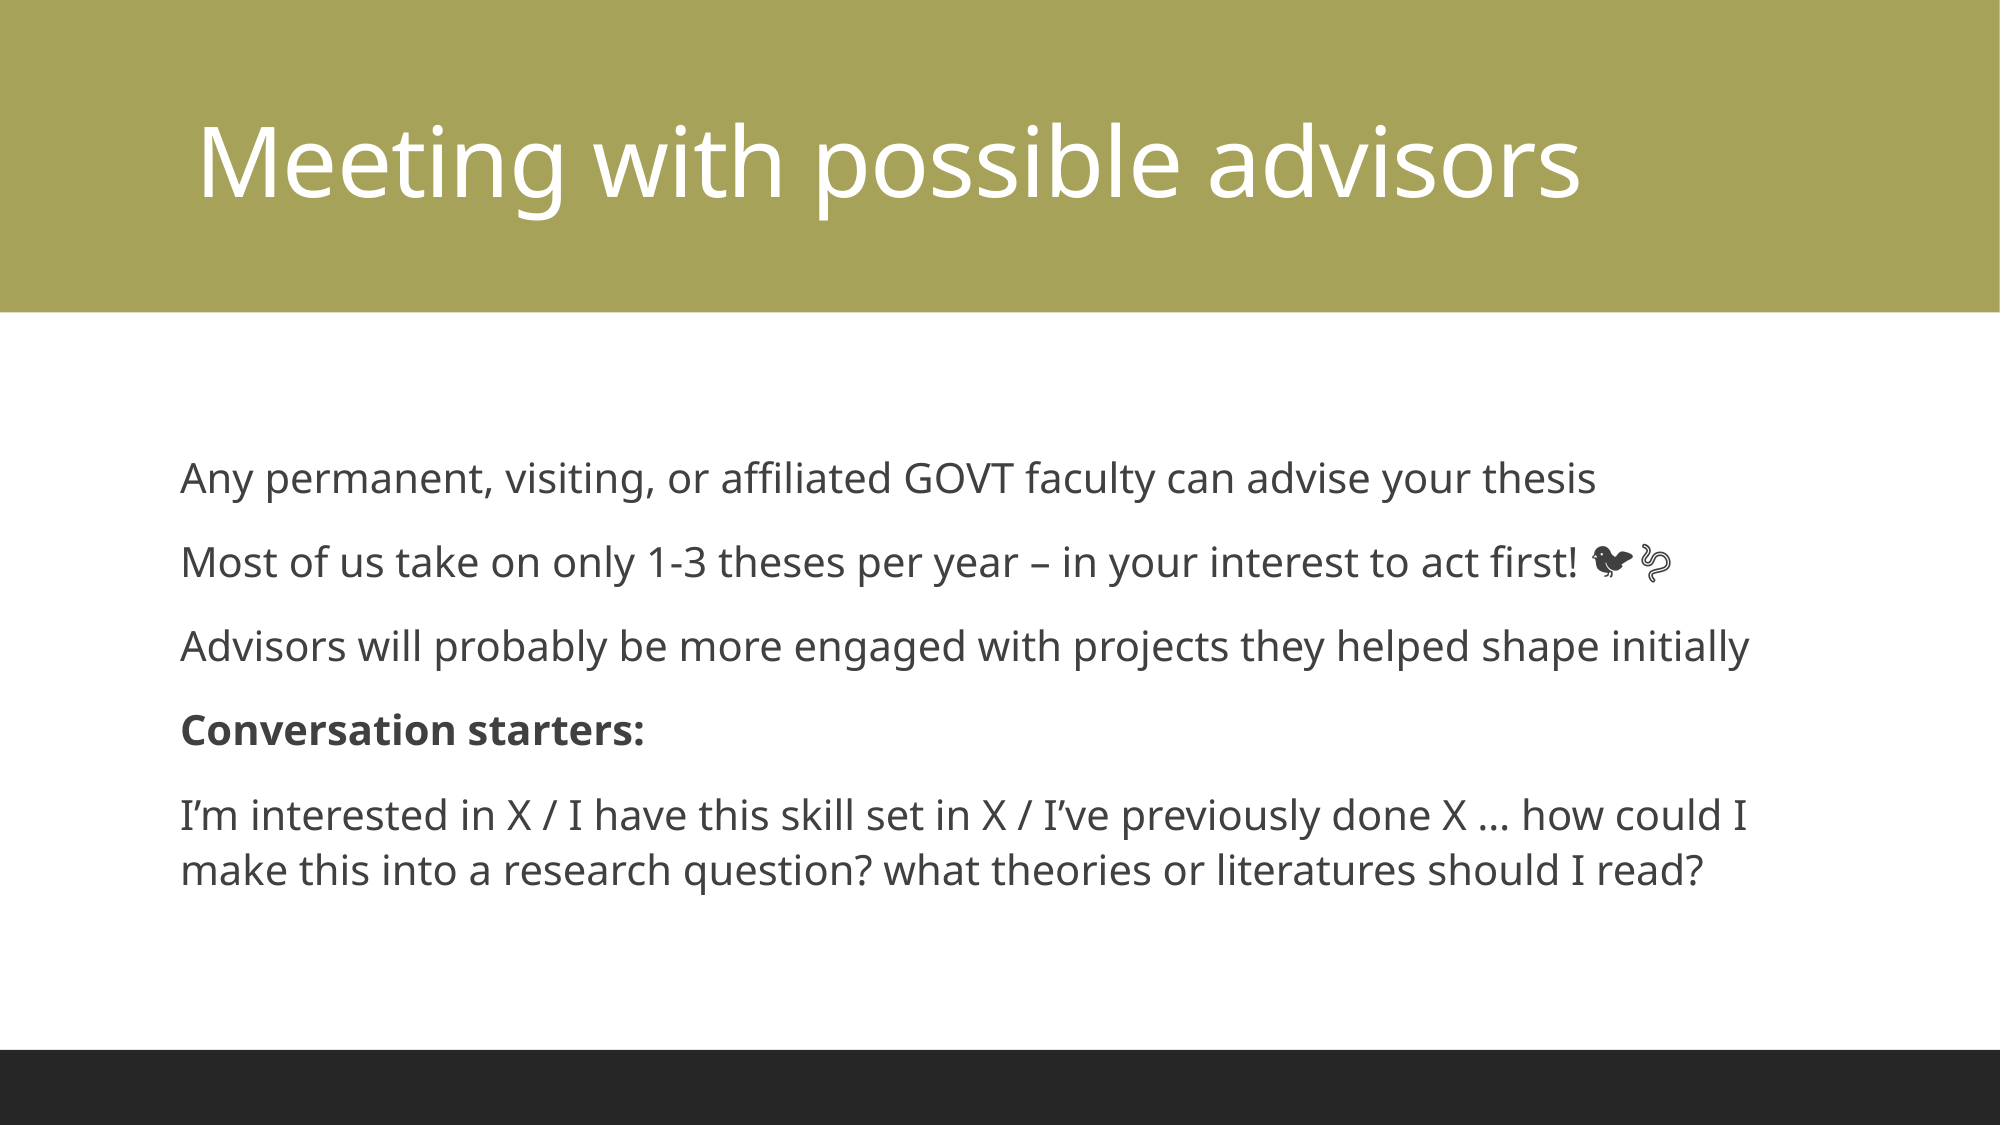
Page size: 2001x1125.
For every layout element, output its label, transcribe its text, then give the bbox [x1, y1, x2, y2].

title Meeting with possible advisors [180, 47, 1830, 285]
text_box [0, 314, 2000, 1049]
text_box [0, 1049, 2000, 1125]
list Any permanent, visiting, or affiliated GOVT faculty can advise your thesis Most of us take on only 1-3 theses per year – in your interest to act first! 🐦🪱 Advisors will probably be more engaged with projects they helped shape initially Conversation starters: I’m interested in X / I have this skill set in X / I’ve previously done X … how could I make this into a research question? what theories or literatures should I read? [179, 438, 1830, 963]
text_box [0, 0, 2000, 314]
